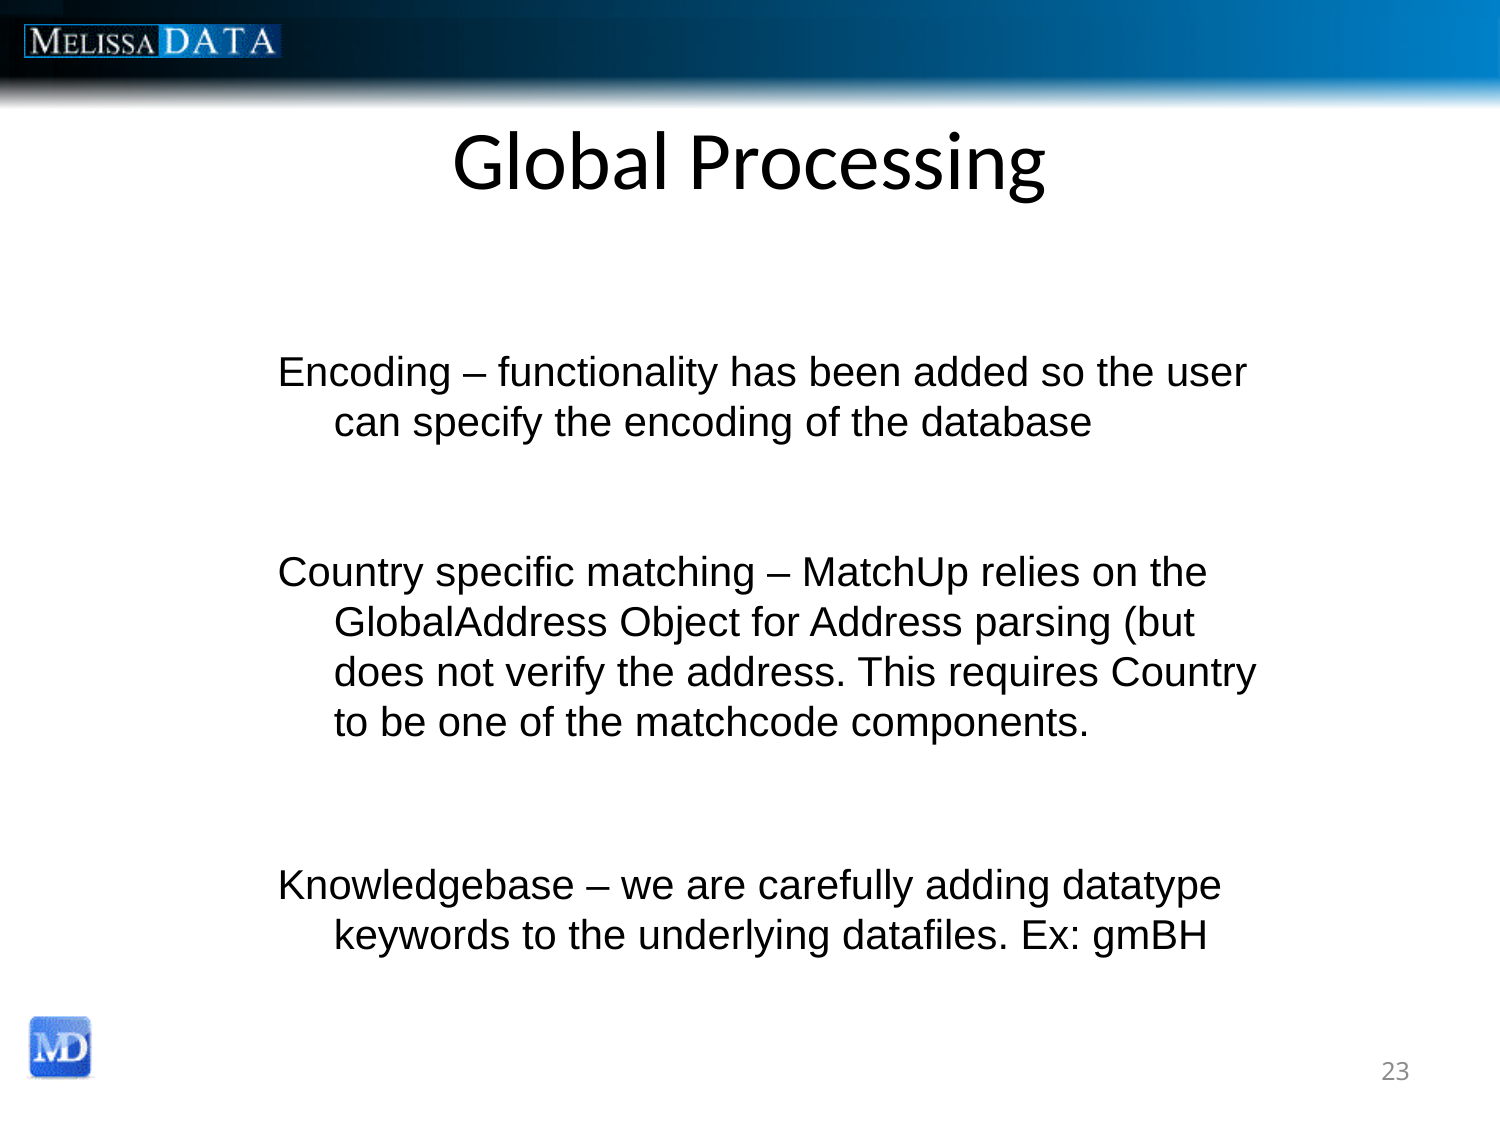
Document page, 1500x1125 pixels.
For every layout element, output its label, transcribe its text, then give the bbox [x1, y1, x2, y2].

slide_number 23 [1074, 1042, 1425, 1103]
title Global Processing [74, 74, 1426, 238]
text_box Country specific matching – MatchUp relies on the GlobalAddress Object for Address parsing (but does not verify the address. This requires Country to be one of the matchcode components. [262, 537, 1275, 688]
text_box Knowledgebase – we are carefully adding datatype keywords to the underlying datafiles. Ex: gmBH [262, 849, 1275, 938]
picture [21, 1012, 100, 1083]
list Encoding – functionality has been added so the user can specify the encoding of the database [262, 337, 1276, 426]
picture [0, 0, 1500, 630]
